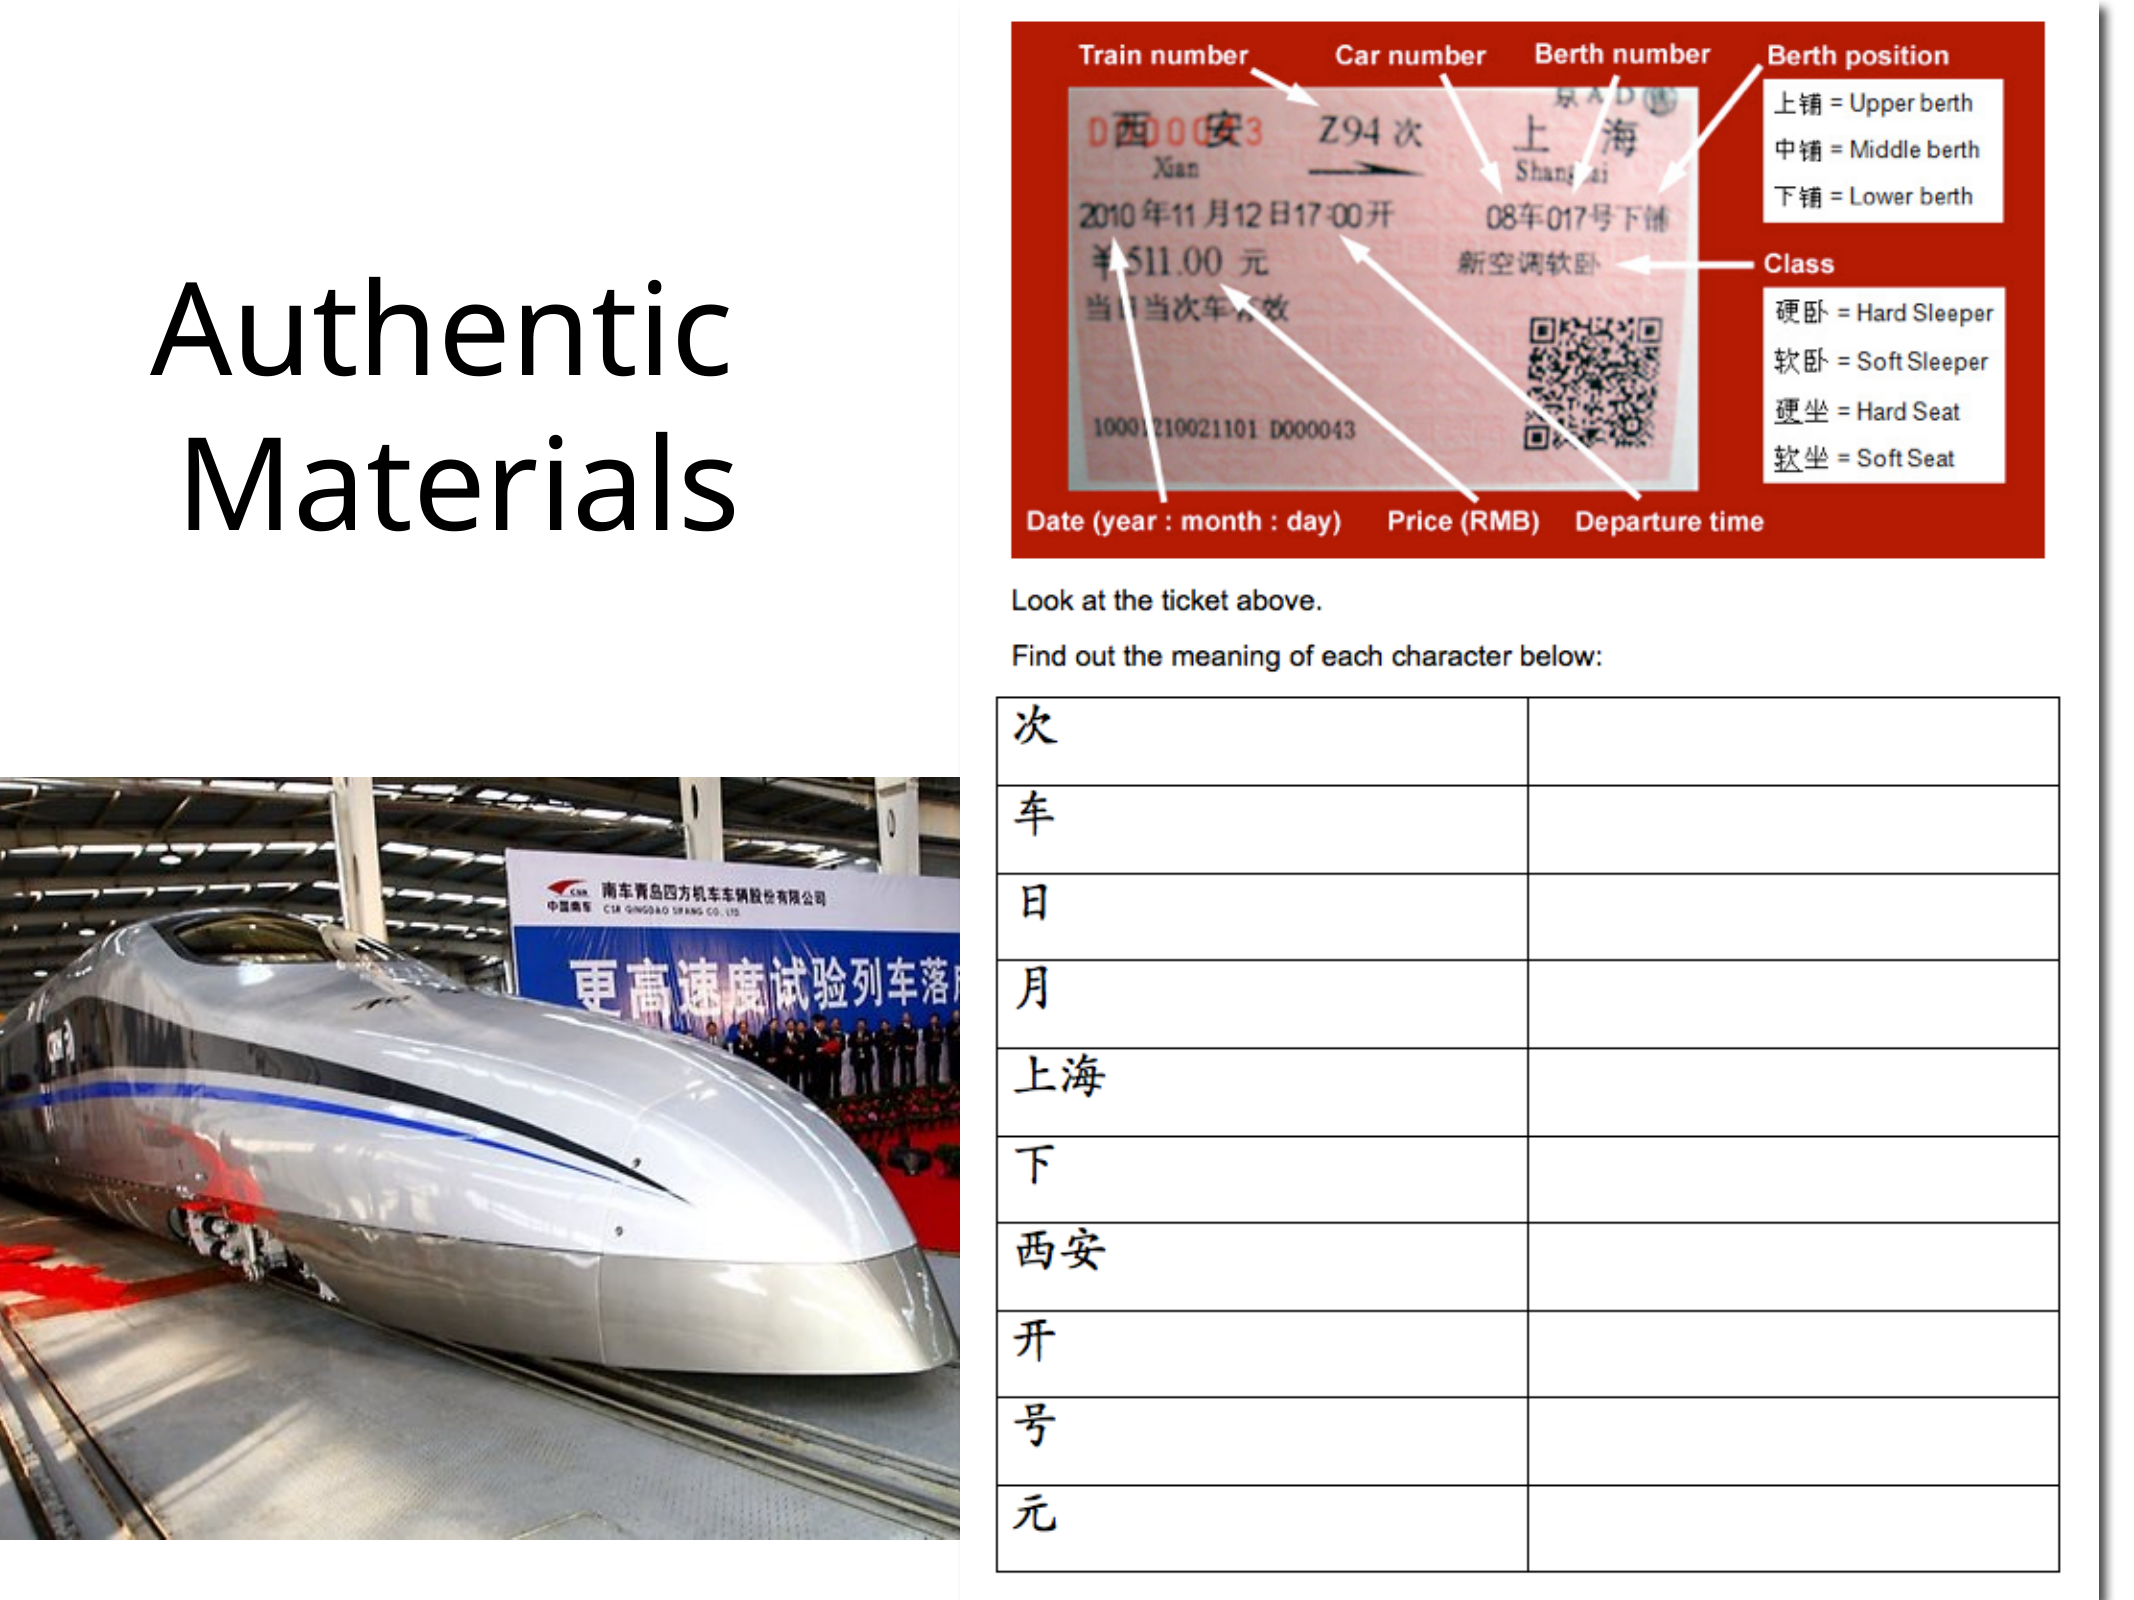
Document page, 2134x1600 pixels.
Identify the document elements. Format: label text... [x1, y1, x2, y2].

title Authentic Materials [0, 178, 955, 624]
picture [0, 0, 2099, 1600]
